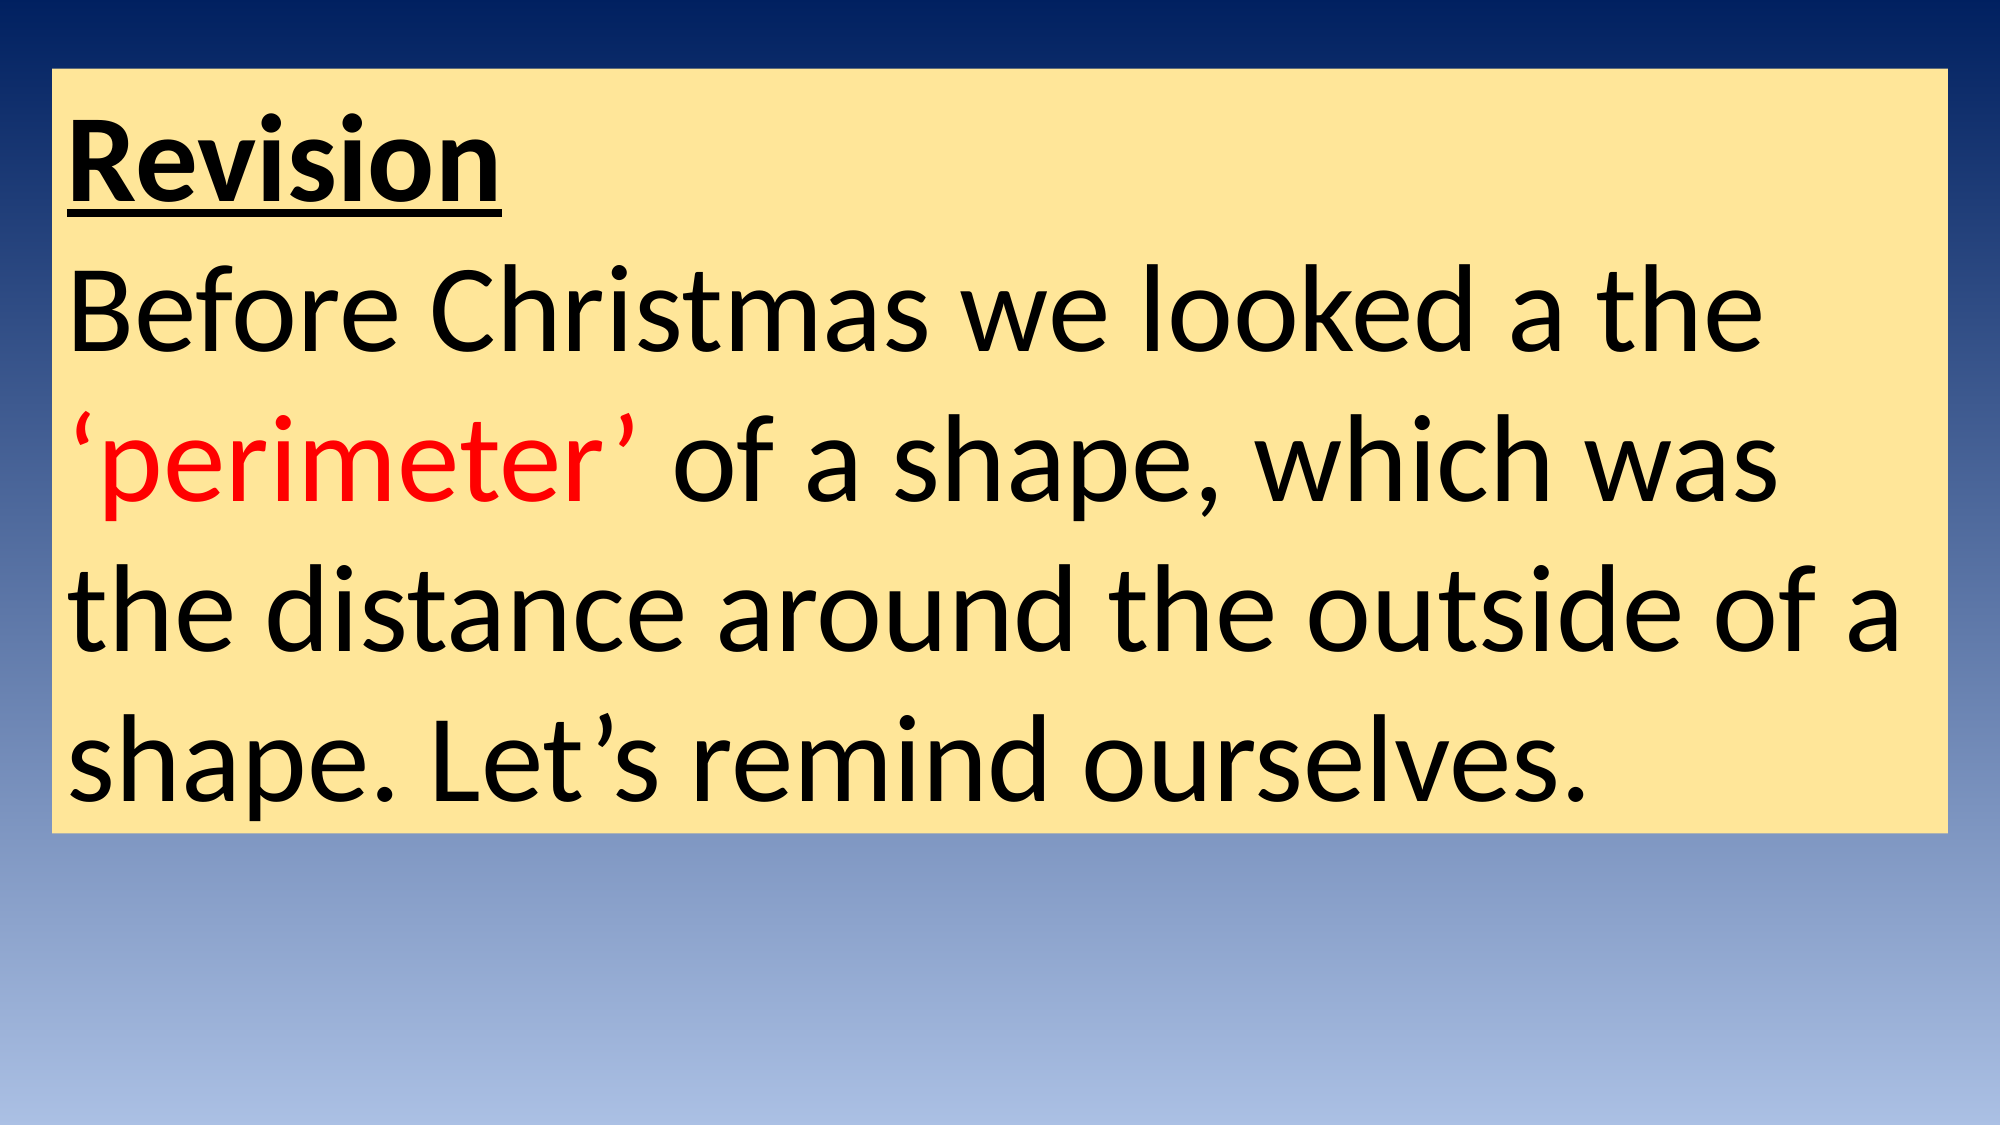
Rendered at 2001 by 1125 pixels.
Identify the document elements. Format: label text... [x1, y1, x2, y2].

text_box Revision Before Christmas we looked a the ‘perimeter’ of a shape, which was the distance around the outside of a shape. Let’s remind ourselves. [52, 68, 1948, 834]
